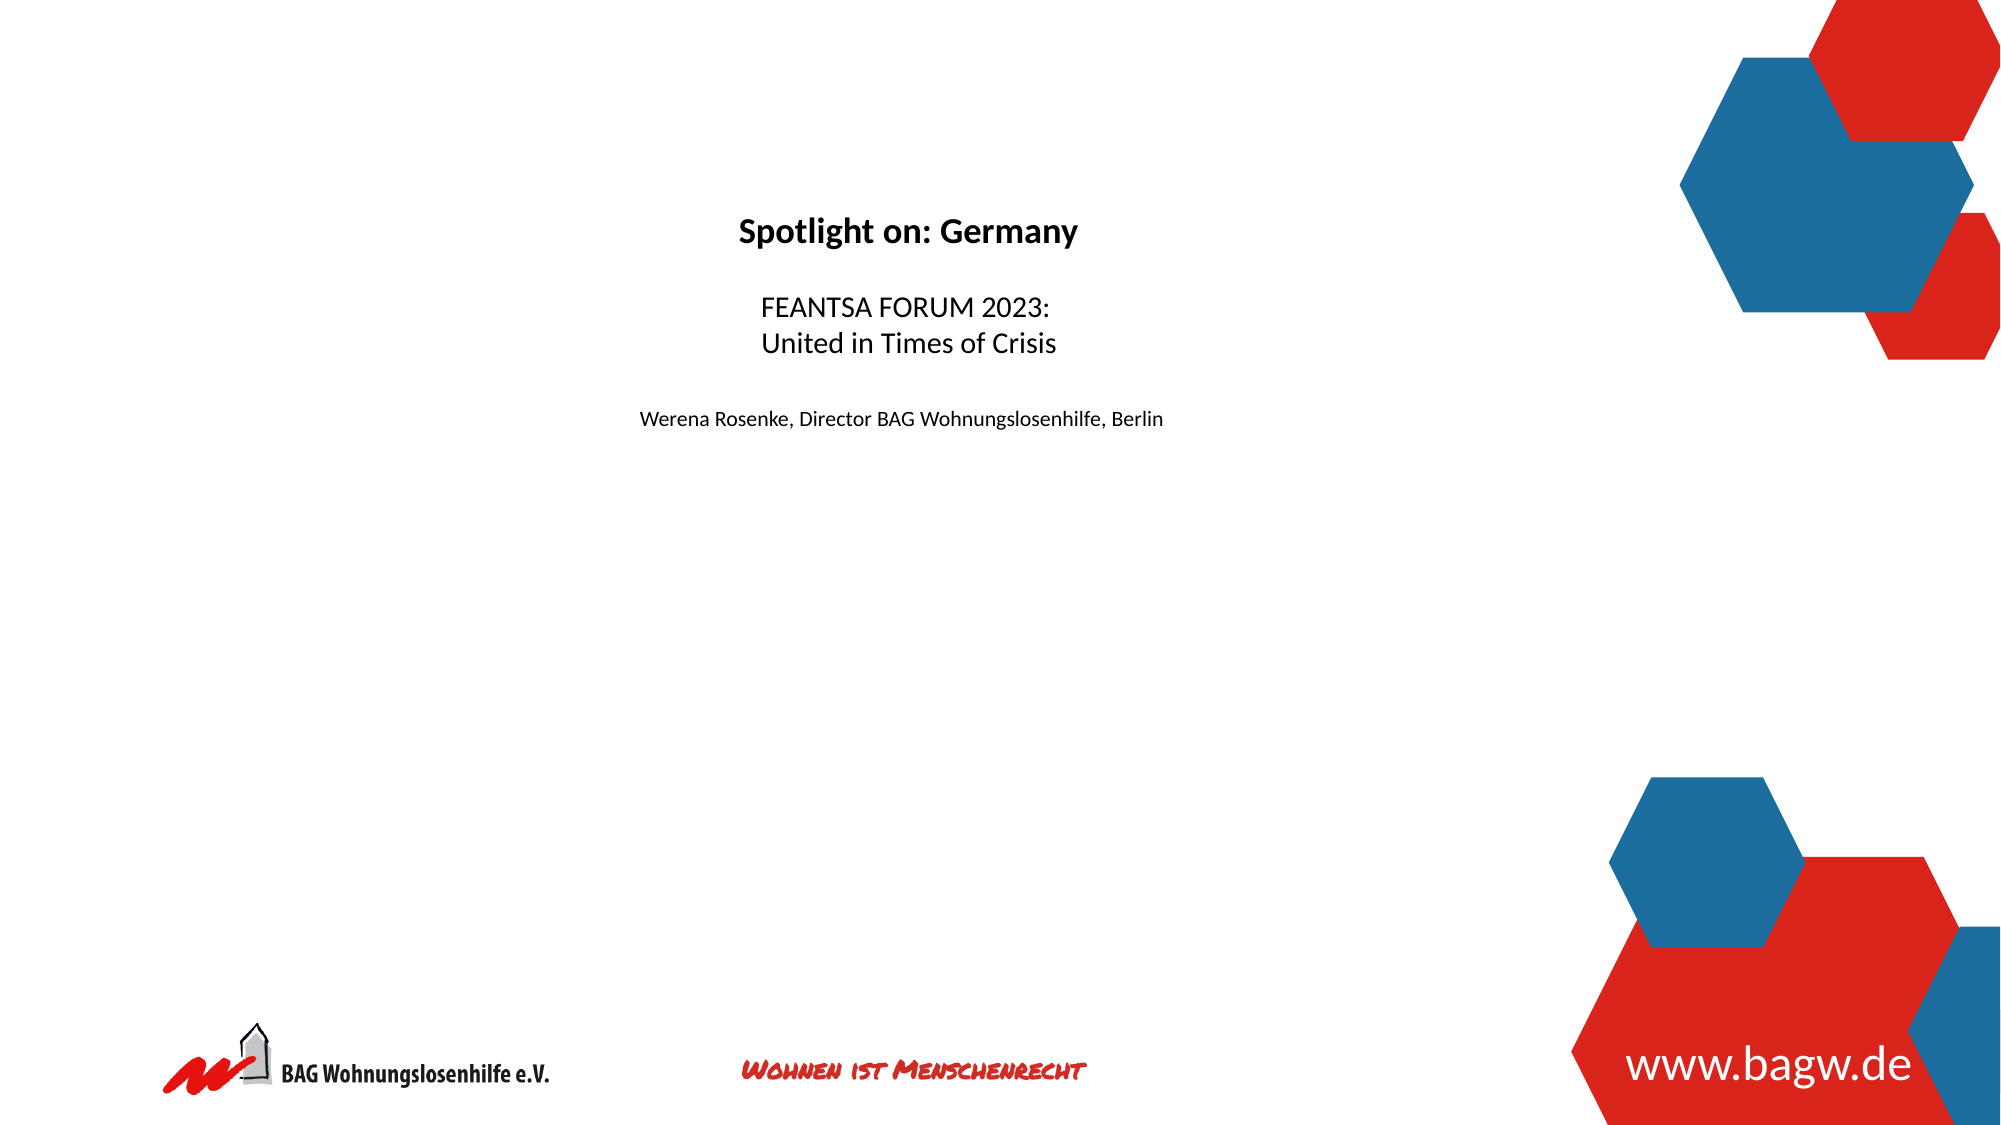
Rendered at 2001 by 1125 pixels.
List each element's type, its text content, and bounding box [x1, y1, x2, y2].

picture [159, 1018, 1088, 1103]
title Spotlight on: Germany FEANTSA FORUM 2023: United in Times of Crisis Werena Rosenke, Director BAG Wohnungslosenhilfe, Berlin [300, 200, 1518, 442]
